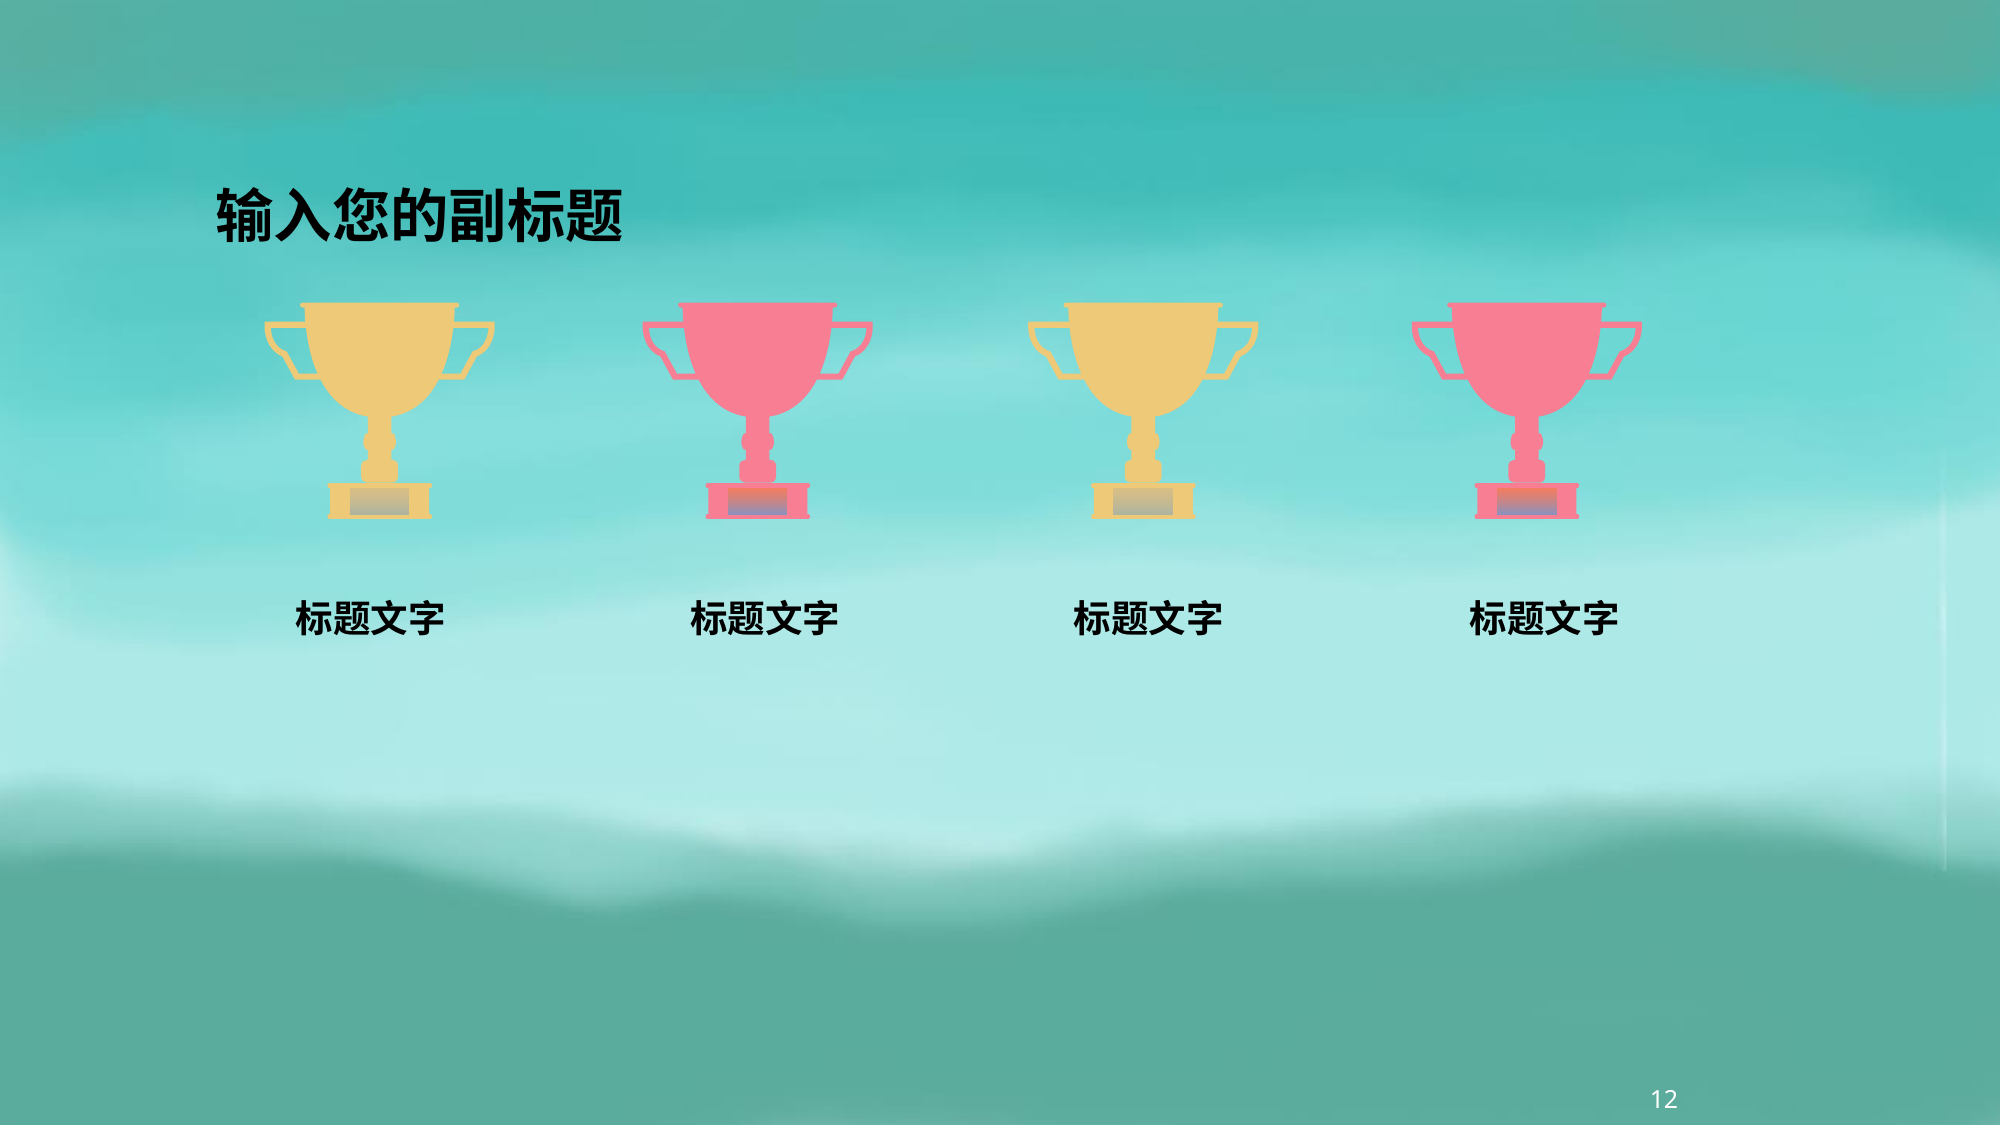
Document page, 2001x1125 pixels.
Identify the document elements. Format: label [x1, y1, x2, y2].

text_box [264, 302, 496, 519]
text_box [1027, 302, 1259, 519]
picture [0, 0, 2000, 1125]
text_box [1411, 302, 1643, 519]
text_box [642, 302, 874, 519]
